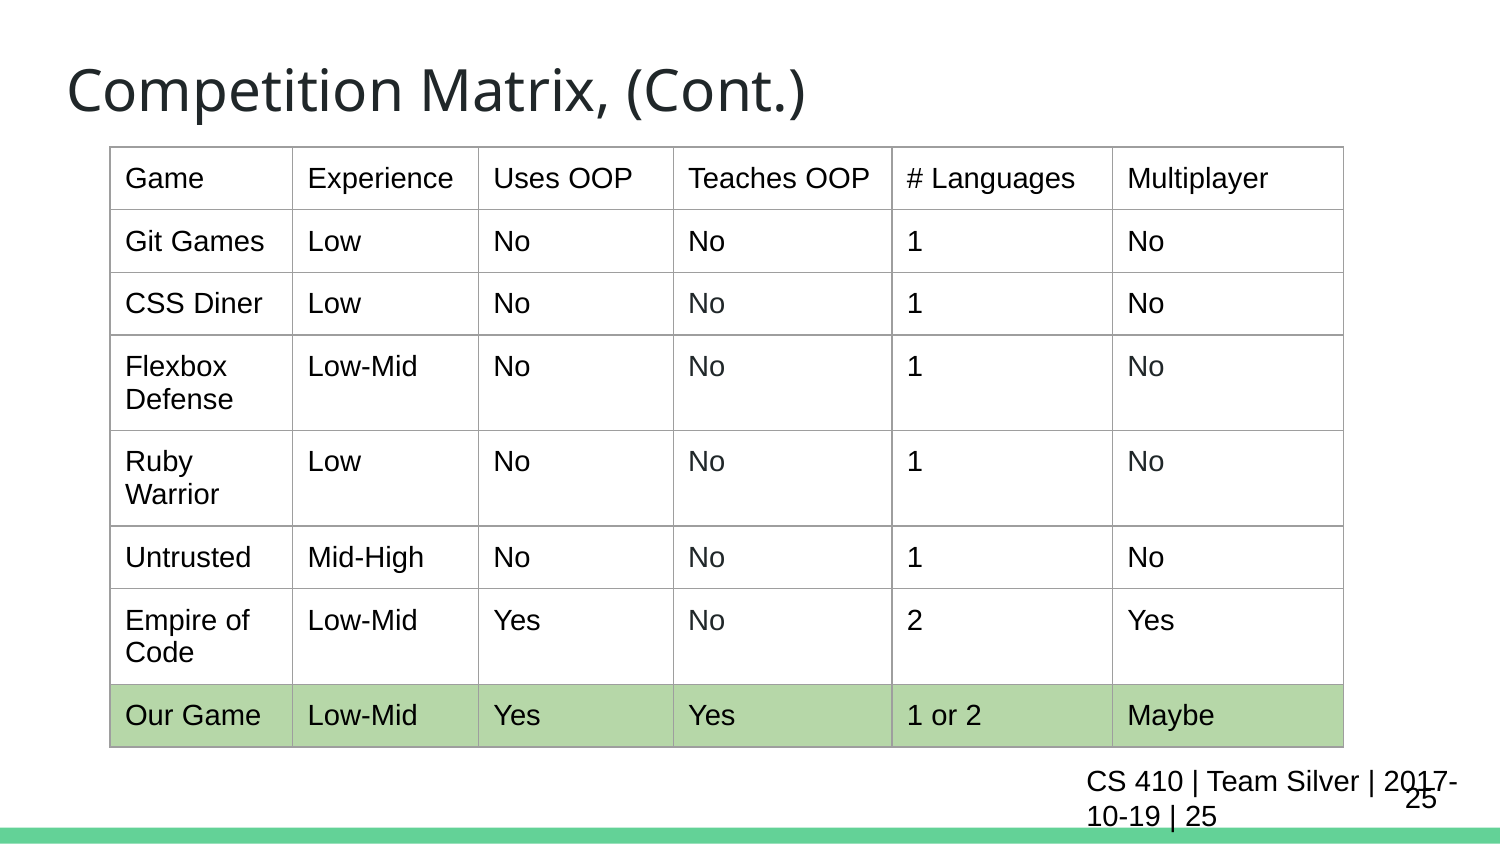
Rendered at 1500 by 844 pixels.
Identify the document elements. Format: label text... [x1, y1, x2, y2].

table_cell No [1113, 431, 1343, 525]
table_header Game [111, 148, 292, 209]
table_header Teaches OOP [674, 148, 891, 209]
table_cell Yes [479, 685, 673, 746]
table_cell No [1113, 273, 1343, 334]
table_header # Languages [893, 148, 1112, 209]
table_cell No [479, 273, 673, 334]
table_cell No [479, 431, 673, 525]
table_cell CSS Diner [111, 273, 292, 334]
table_cell Empire of Code [111, 589, 292, 684]
table_cell No [674, 273, 891, 334]
table_cell No [1113, 210, 1343, 272]
table_cell No [674, 210, 891, 272]
table_cell Our Game [111, 685, 292, 746]
table_cell No [479, 336, 673, 430]
title Competition Matrix, (Cont.) [51, 38, 1449, 132]
table_cell No [674, 527, 891, 588]
table_cell Low-Mid [293, 589, 478, 684]
table_cell Mid-High [293, 527, 478, 588]
table_cell 2 [893, 589, 1112, 684]
table_cell 1 or 2 [893, 685, 1112, 746]
table_header Uses OOP [479, 148, 673, 209]
table_cell 1 [893, 210, 1112, 272]
table_cell Low [293, 210, 478, 272]
table_header Multiplayer [1113, 148, 1343, 209]
table_cell No [674, 589, 891, 684]
table_header Experience [293, 148, 478, 209]
table_cell No [674, 431, 891, 525]
table_cell No [479, 210, 673, 272]
table_cell No [674, 336, 891, 430]
table_cell Git Games [111, 210, 292, 272]
table_cell Ruby Warrior [111, 431, 292, 525]
table_cell 1 [893, 431, 1112, 525]
table_cell Low-Mid [293, 336, 478, 430]
table_cell Low [293, 273, 478, 334]
table_cell No [1113, 527, 1343, 588]
table_cell Untrusted [111, 527, 292, 588]
table_cell Yes [479, 589, 673, 684]
table_cell 1 [893, 527, 1112, 588]
table_cell No [1113, 336, 1343, 430]
table_cell Yes [1113, 589, 1343, 684]
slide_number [1071, 764, 1480, 830]
table_cell Low [293, 431, 478, 525]
table_cell Flexbox Defense [111, 336, 292, 430]
table_cell Low-Mid [293, 685, 478, 746]
table_cell Yes [674, 685, 891, 746]
table_cell 1 [893, 273, 1112, 334]
table_cell No [479, 527, 673, 588]
table_cell 1 [893, 336, 1112, 430]
table_cell Maybe [1113, 685, 1343, 746]
